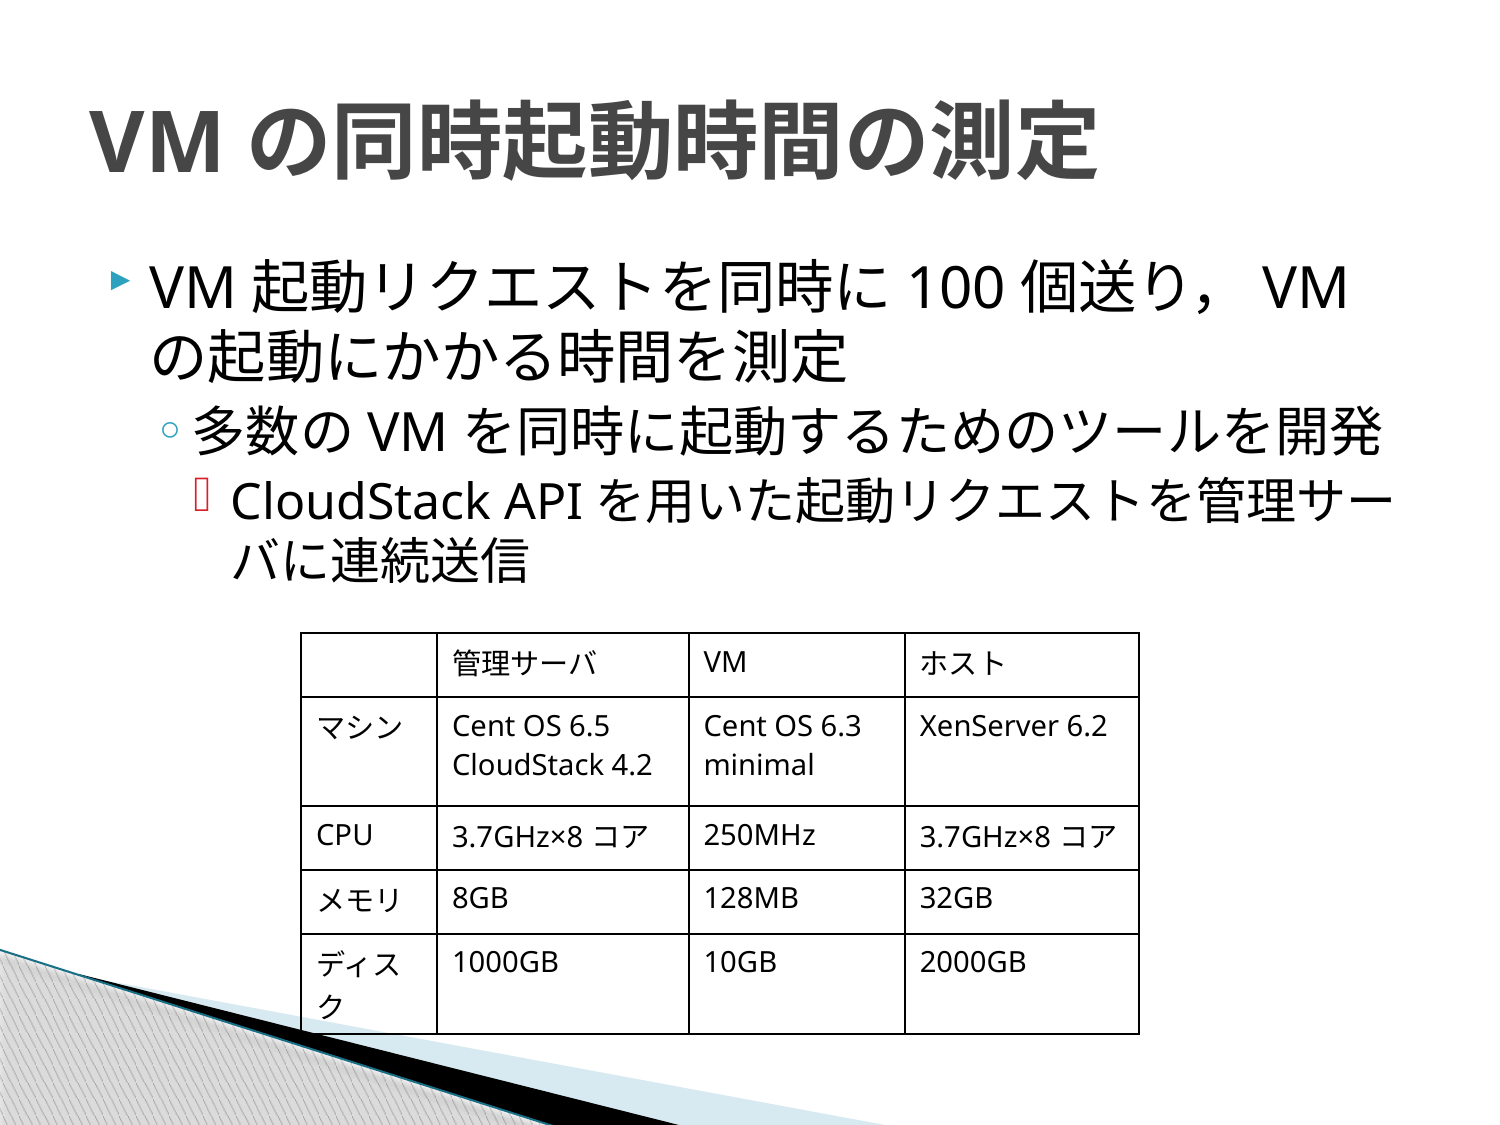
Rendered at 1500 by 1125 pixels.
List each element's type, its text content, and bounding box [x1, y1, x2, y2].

table_cell 2000GB [906, 935, 1138, 1033]
title VMの同時起動時間の測定 [75, 45, 1425, 233]
table_header [302, 634, 436, 696]
table_cell 32GB [906, 871, 1138, 933]
table_header ホスト [906, 634, 1138, 696]
table_header VM [690, 634, 904, 696]
table_cell メモリ [302, 871, 436, 933]
table_cell Cent OS 6.3 minimal [690, 698, 904, 805]
table_header 管理サーバ [438, 634, 688, 696]
table_cell 250MHz [690, 807, 904, 869]
table_cell マシン [302, 698, 436, 805]
table_cell 10GB [690, 935, 904, 1033]
table_cell 8GB [438, 871, 688, 933]
table_cell Cent OS 6.5 CloudStack 4.2 [438, 698, 688, 805]
table_cell 128MB [690, 871, 904, 933]
table_cell 3.7GHz×8コア [906, 807, 1138, 869]
table_cell XenServer 6.2 [906, 698, 1138, 805]
table_cell ディスク [302, 935, 436, 1033]
table_cell 3.7GHz×8コア [438, 807, 688, 869]
table_cell CPU [302, 807, 436, 869]
list VM起動リクエストを同時に100個送り，VMの起動にかかる時間を測定 多数のVMを同時に起動するためのツールを開発 CloudStack APIを用いた起動リクエストを管理サーバに連続送信 [75, 243, 1425, 986]
table_cell 1000GB [438, 935, 688, 1033]
